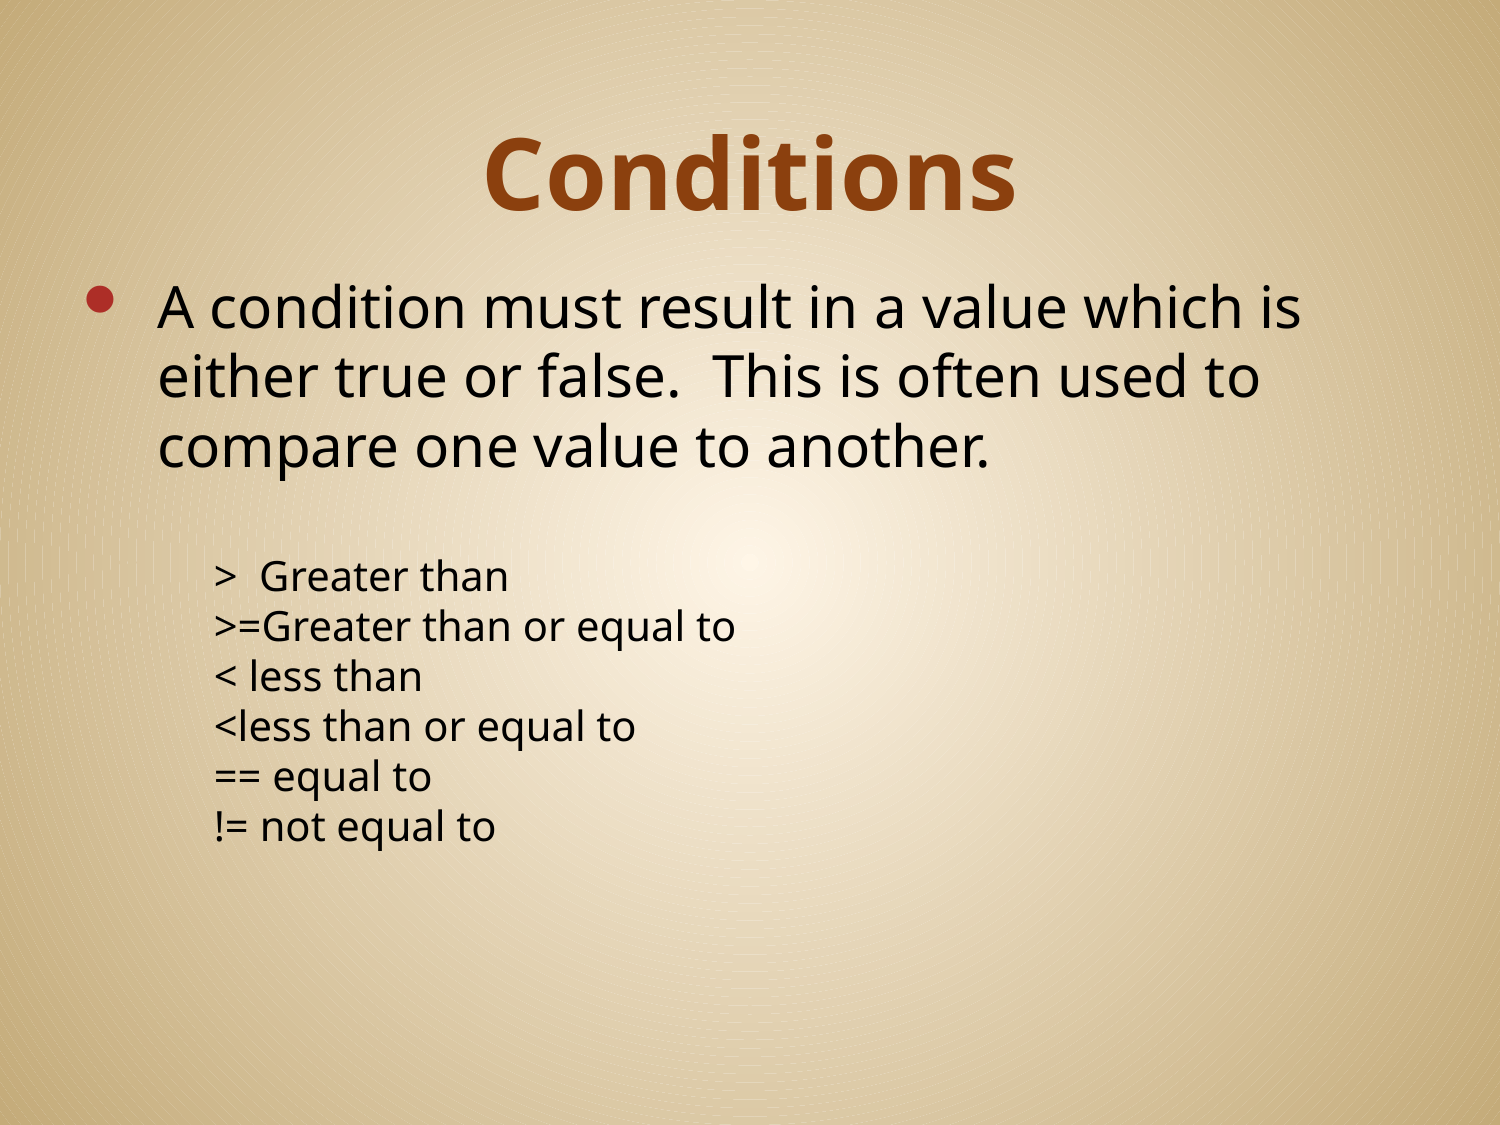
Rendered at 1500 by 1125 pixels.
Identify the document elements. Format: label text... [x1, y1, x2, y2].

list A condition must result in a value which is either true or false. This is often used to compare one value to another. > Greater than >=Greater than or equal to < less than <less than or equal to == equal to != not equal to [75, 262, 1425, 1005]
title Conditions [75, 50, 1425, 238]
